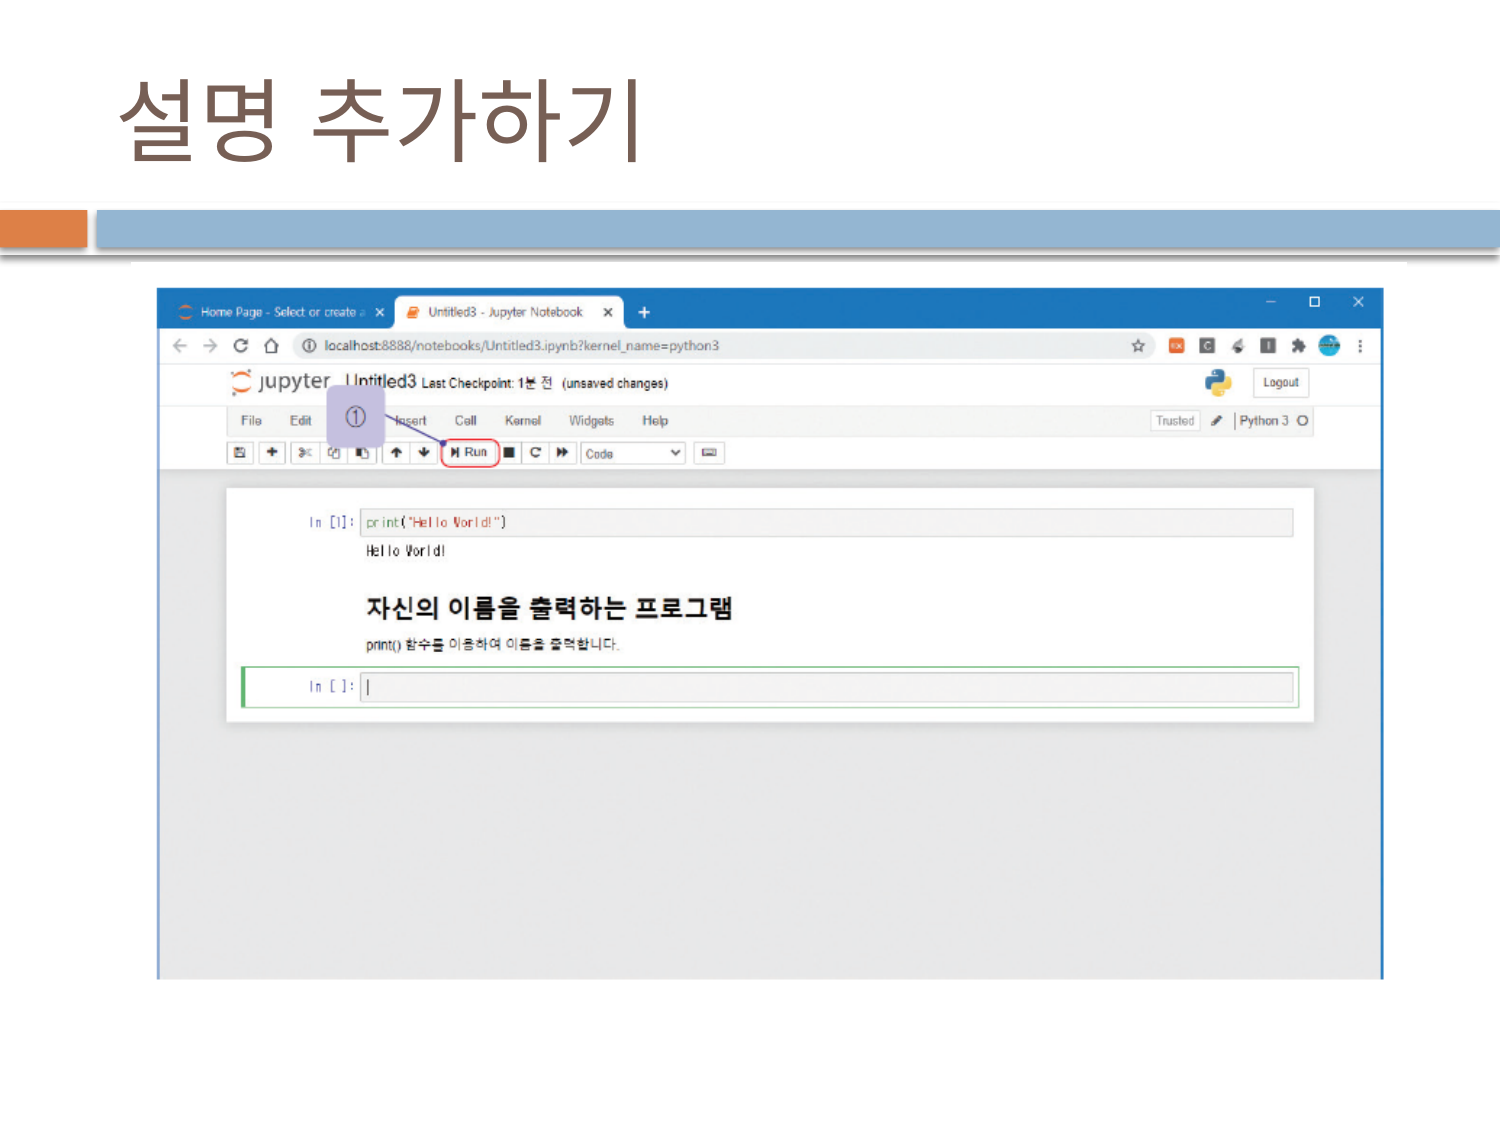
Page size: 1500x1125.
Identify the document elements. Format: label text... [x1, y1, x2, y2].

title 설명 추가하기 [100, 37, 1438, 200]
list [131, 262, 1408, 1001]
